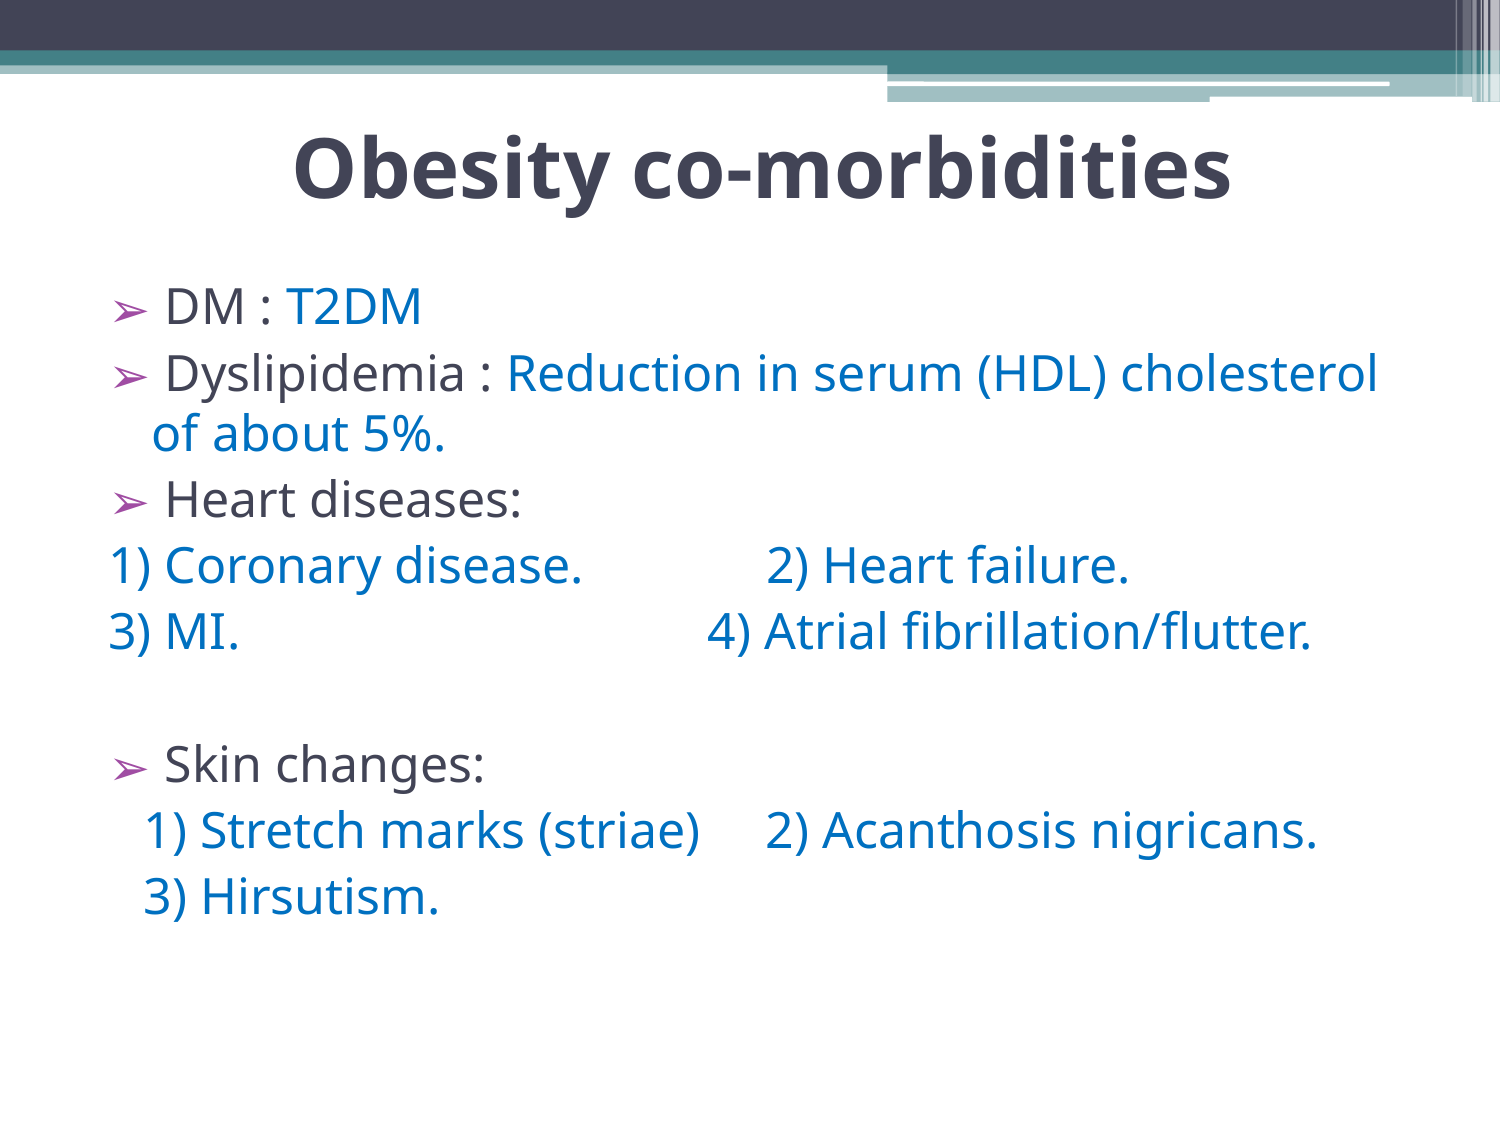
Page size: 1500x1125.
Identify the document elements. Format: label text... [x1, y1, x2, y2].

list DM : T2DM Dyslipidemia : Reduction in serum (HDL) cholesterol of about 5%. Heart diseases: 1) Coronary disease. 2) Heart failure. 3) MI. 4) Atrial fibrillation/flutter. Skin changes: 1) Stretch marks (striae) 2) Acanthosis nigricans. 3) Hirsutism. [76, 267, 1427, 1102]
title Obesity co-morbidities [76, 78, 1427, 254]
